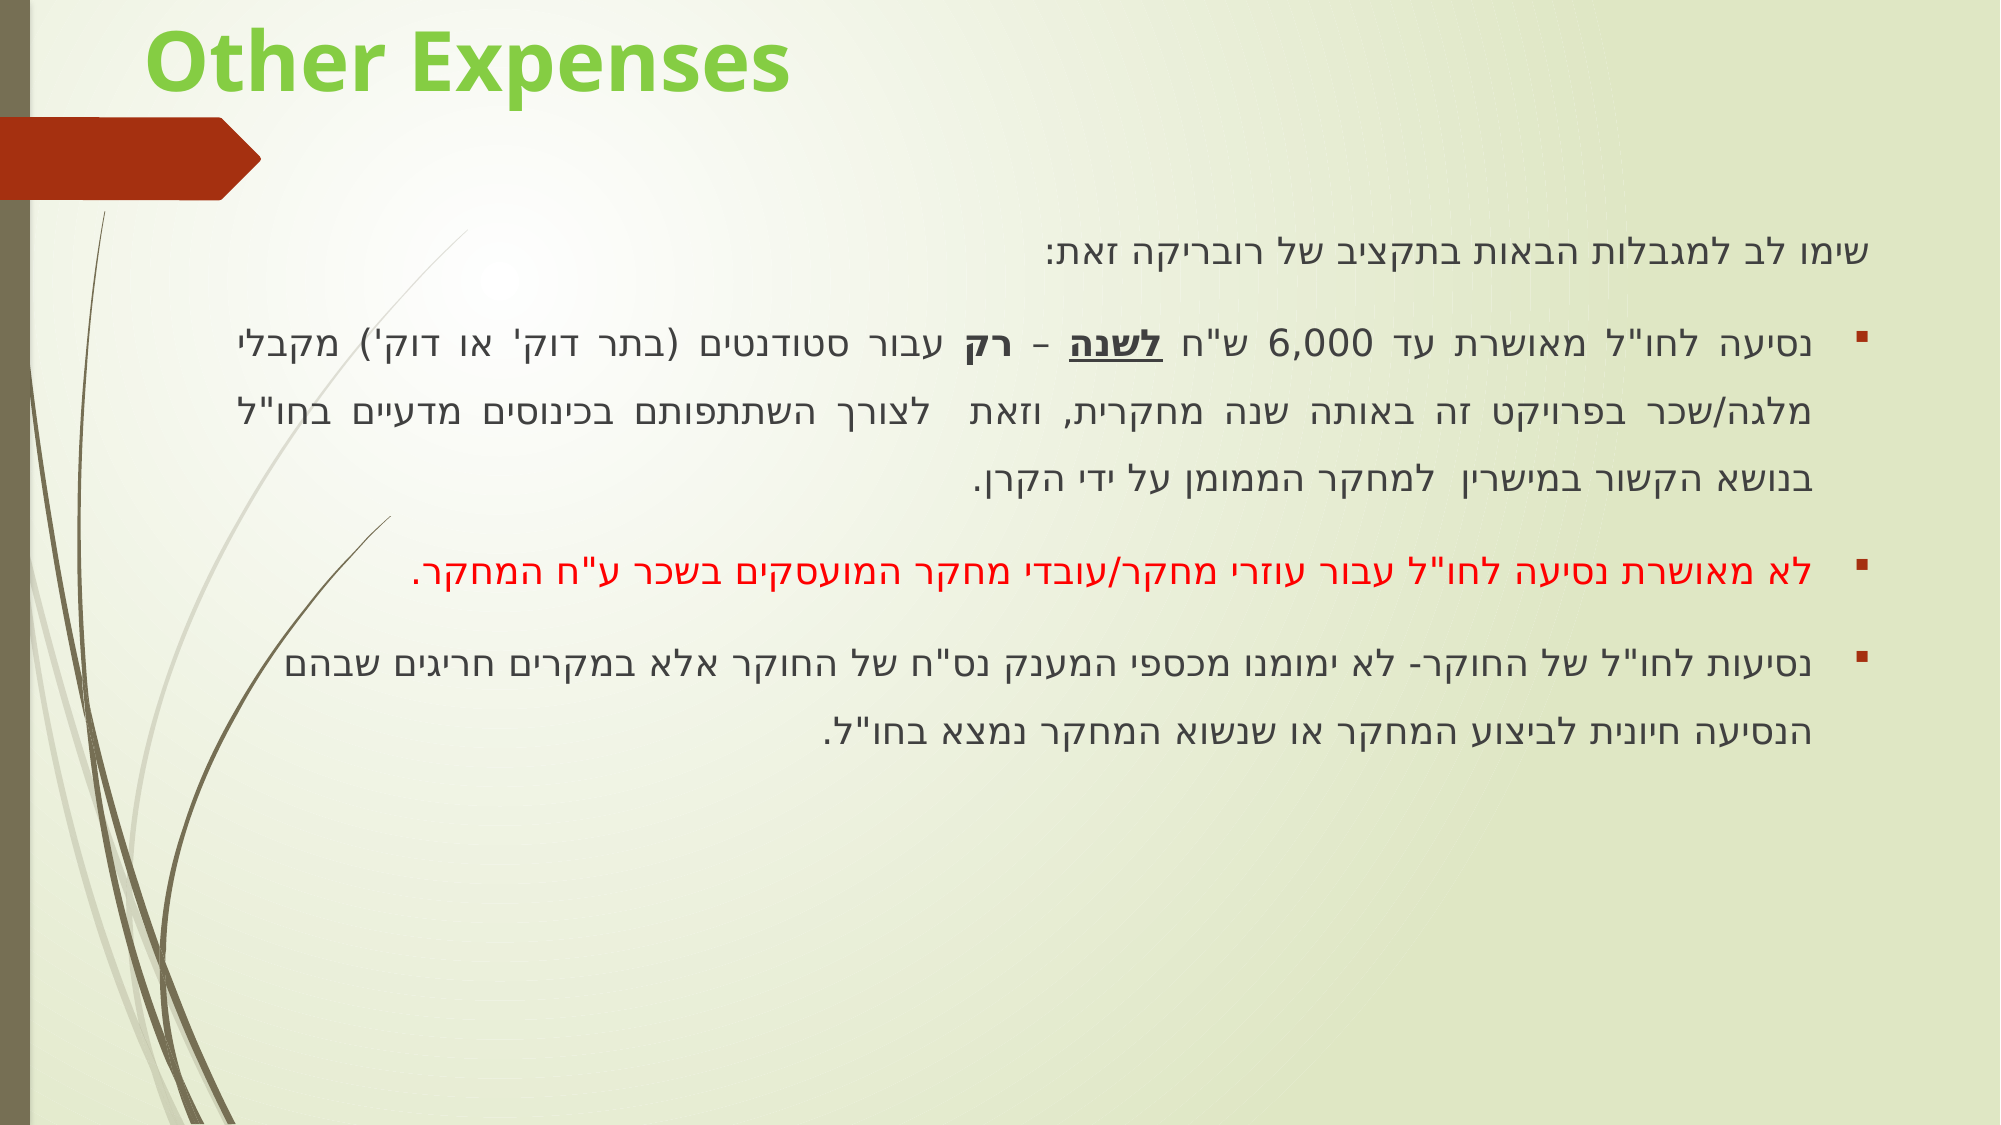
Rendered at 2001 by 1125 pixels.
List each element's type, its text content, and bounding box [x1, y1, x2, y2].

title Other Expenses [128, 0, 1704, 116]
list שימו לב למגבלות הבאות בתקציב של רובריקה זאת: נסיעה לחו"ל מאושרת עד 6,000 ש"ח לשנה – רק עבור סטודנטים (בתר דוק' או דוק') מקבלי מלגה/שכר בפרויקט זה באותה שנה מחקרית, וזאת לצורך השתתפותם בכינוסים מדעיים בחו"ל בנושא הקשור במישרין למחקר הממומן על ידי הקרן. לא מאושרת נסיעה לחו"ל עבור עוזרי מחקר/עובדי מחקר המועסקים בשכר ע"ח המחקר. נסיעות לחו"ל של החוקר- לא ימומנו מכספי המענק נס"ח של החוקר אלא במקרים חריגים שבהם הנסיעה חיונית לביצוע המחקר או שנשוא המחקר נמצא בחו"ל. [221, 196, 1886, 883]
